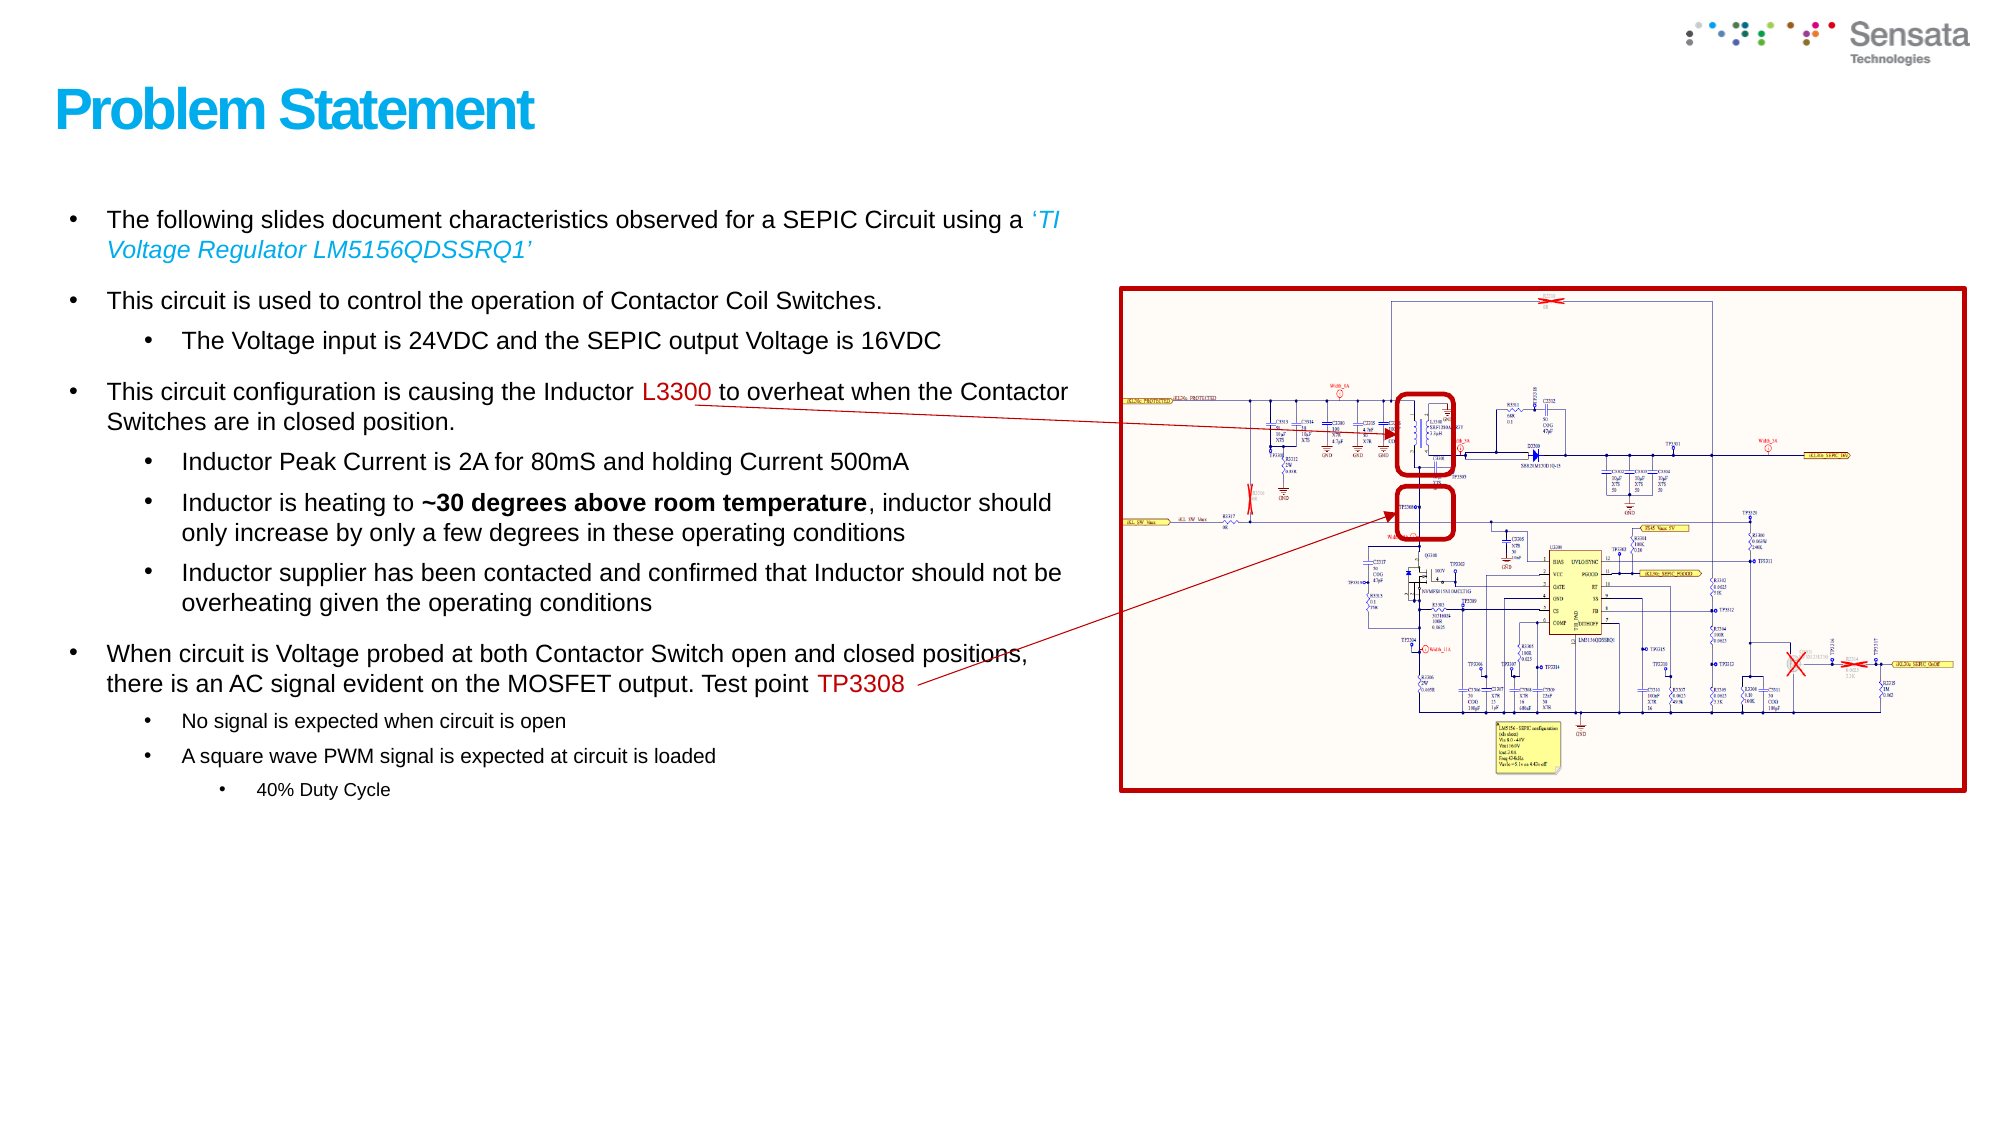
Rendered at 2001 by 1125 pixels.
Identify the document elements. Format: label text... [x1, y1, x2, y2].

picture [1123, 290, 1963, 789]
picture [1686, 21, 1970, 66]
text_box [694, 405, 1398, 435]
list The following slides document characteristics observed for a SEPIC Circuit using a ‘TI Voltage Regulator LM5156QDSSRQ1’ This circuit is used to control the operation of Contactor Coil Switches. The Voltage input is 24VDC and the SEPIC output Voltage is 16VDC This circuit configuration is causing the Inductor L3300 to overheat when the Contactor Switches are in closed position. Inductor Peak Current is 2A for 80mS and holding Current 500mA Inductor is heating to ~30 degrees above room temperature, inductor should only increase by only a few degrees in these operating conditions Inductor supplier has been contacted and confirmed that Inductor should not be overheating given the operating conditions When circuit is Voltage probed at both Contactor Switch open and closed positions, there is an AC signal evident on the MOSFET output. Test point TP3308 No signal is expected when circuit is open A square wave PWM signal is expected at circuit is loaded 40% Duty Cycle [54, 196, 1093, 951]
title Problem Statement [54, 46, 1944, 175]
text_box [917, 512, 1398, 686]
